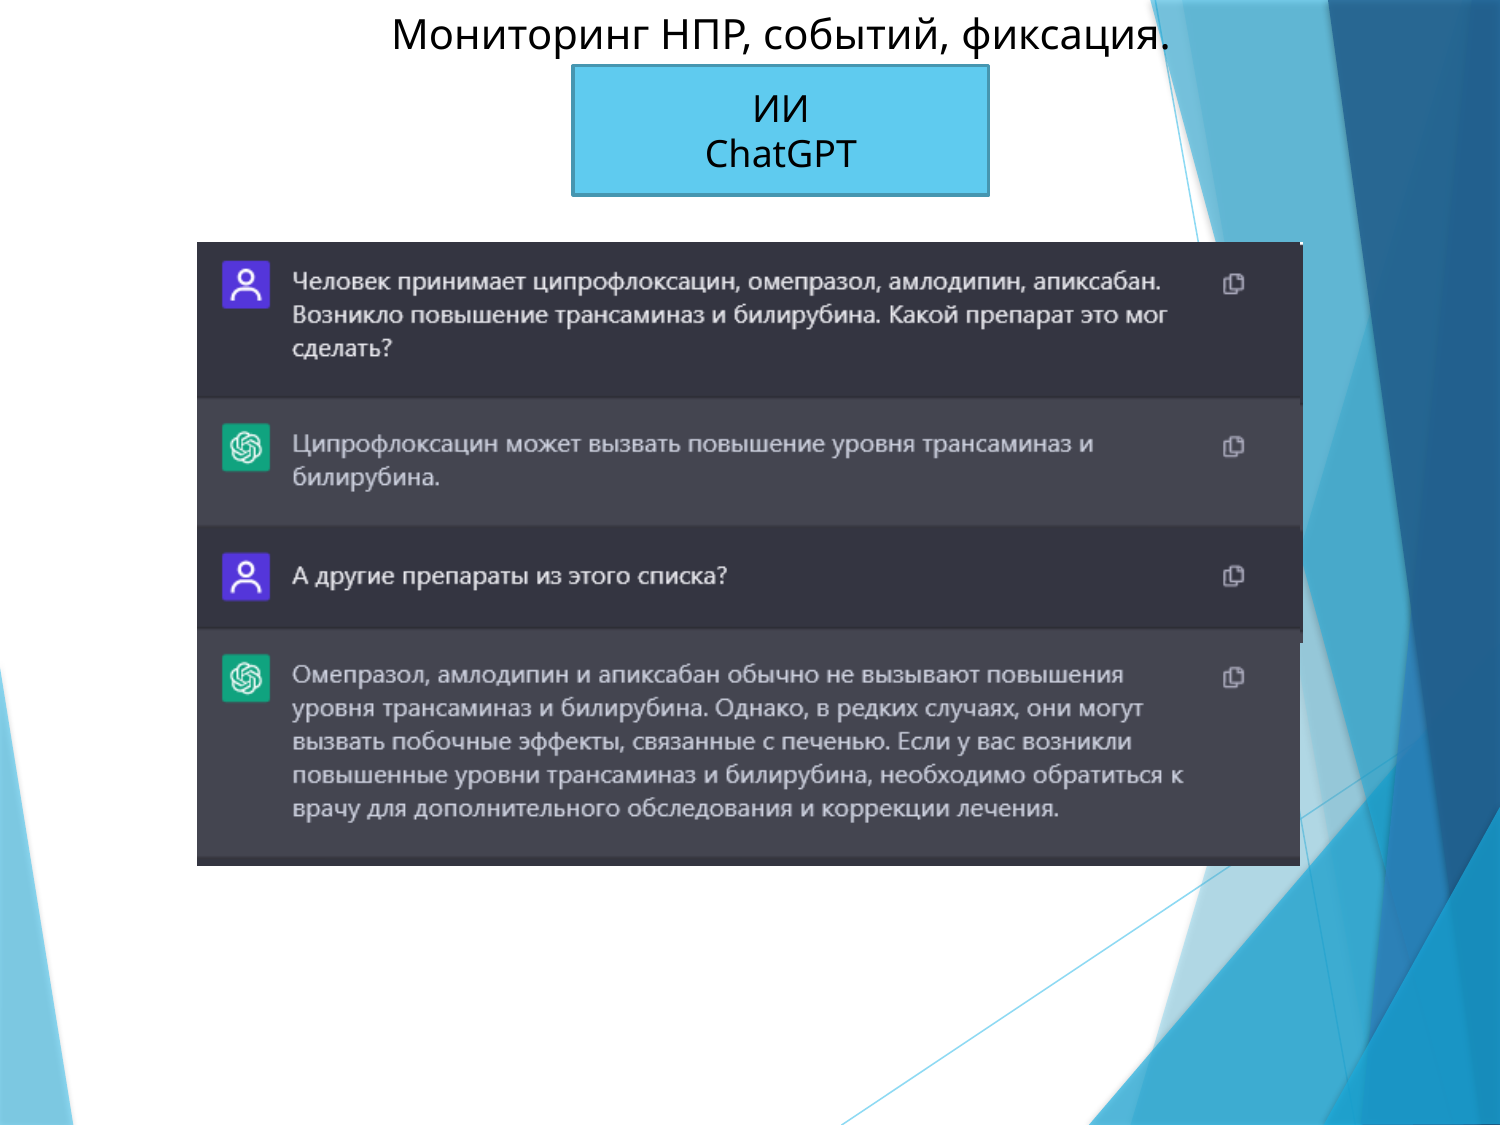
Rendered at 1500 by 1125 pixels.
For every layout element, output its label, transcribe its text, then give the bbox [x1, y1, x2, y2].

text_box Мониторинг НПР, событий, фиксация. [266, 0, 1296, 65]
text_box ИИ ChatGPT [571, 64, 990, 197]
picture [197, 241, 1303, 867]
